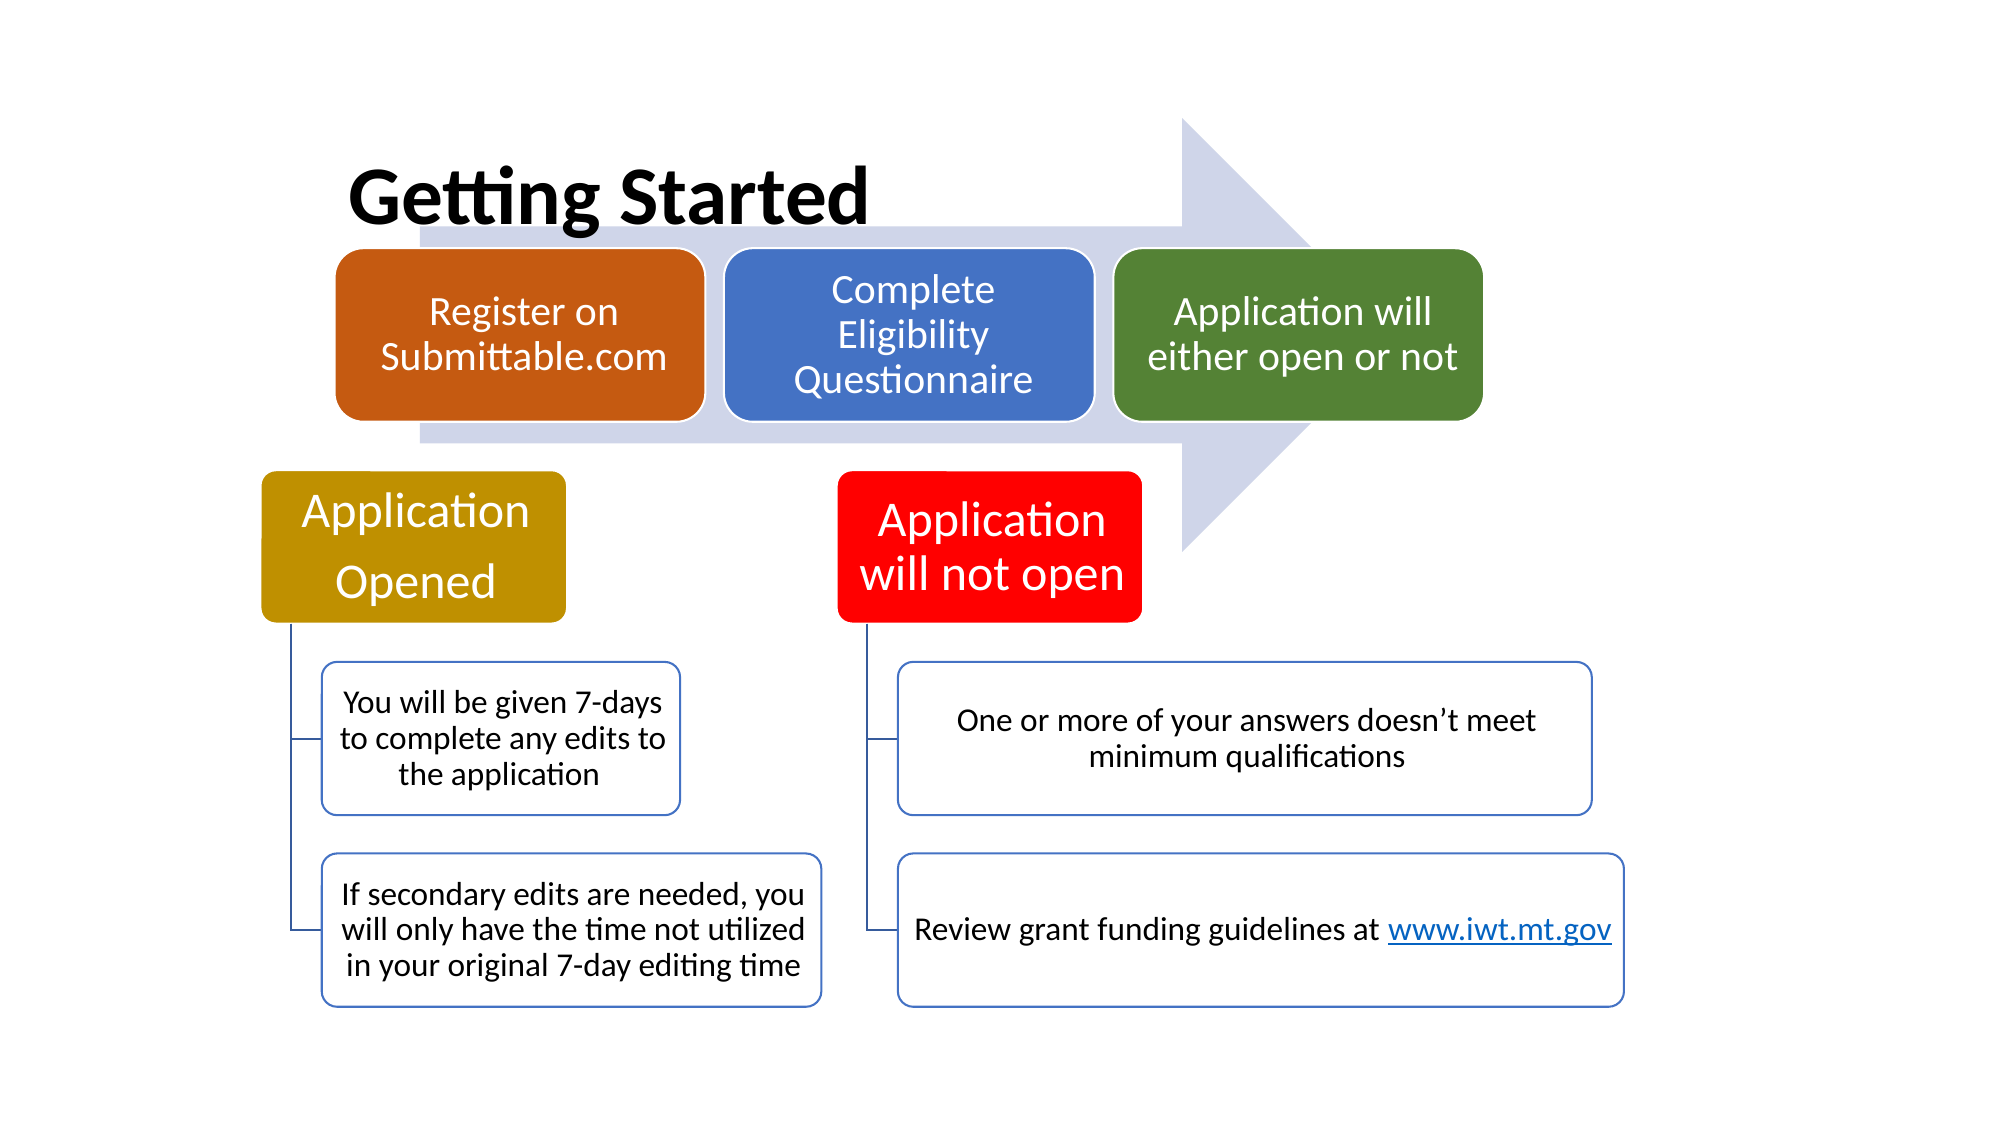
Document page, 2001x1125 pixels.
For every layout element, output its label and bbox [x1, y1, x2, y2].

text_box [333, 118, 1486, 470]
text_box [200, 470, 1684, 1007]
